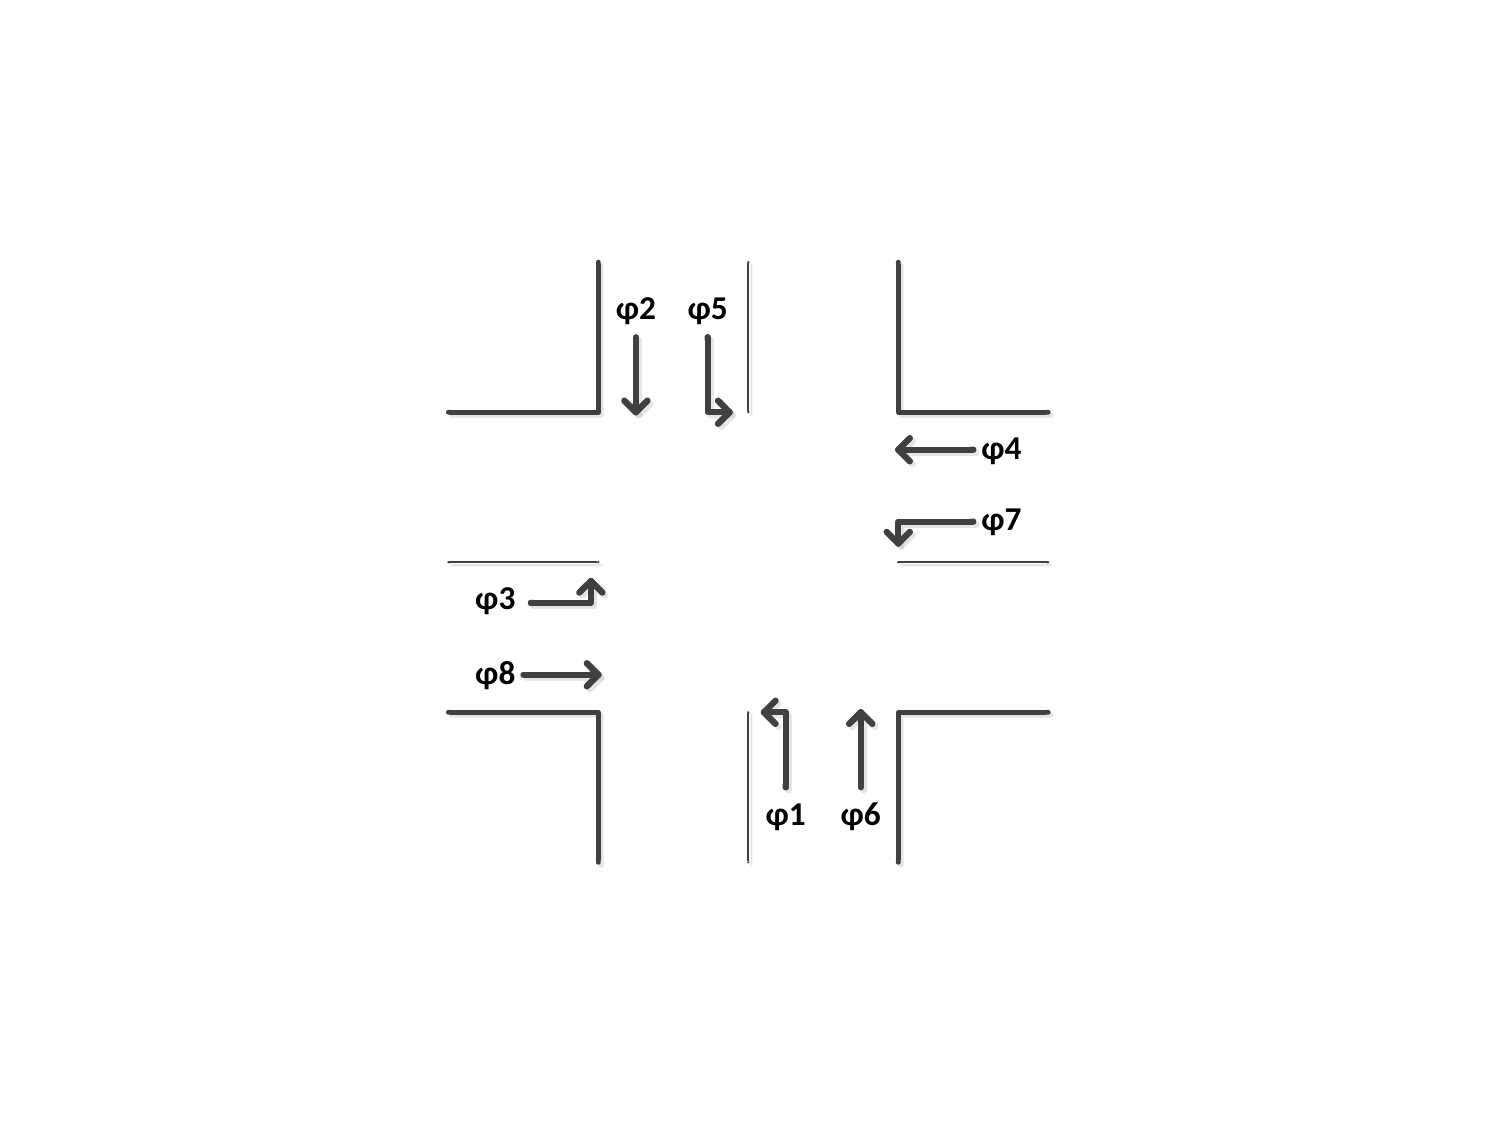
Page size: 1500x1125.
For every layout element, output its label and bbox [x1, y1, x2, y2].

picture [443, 257, 1057, 871]
